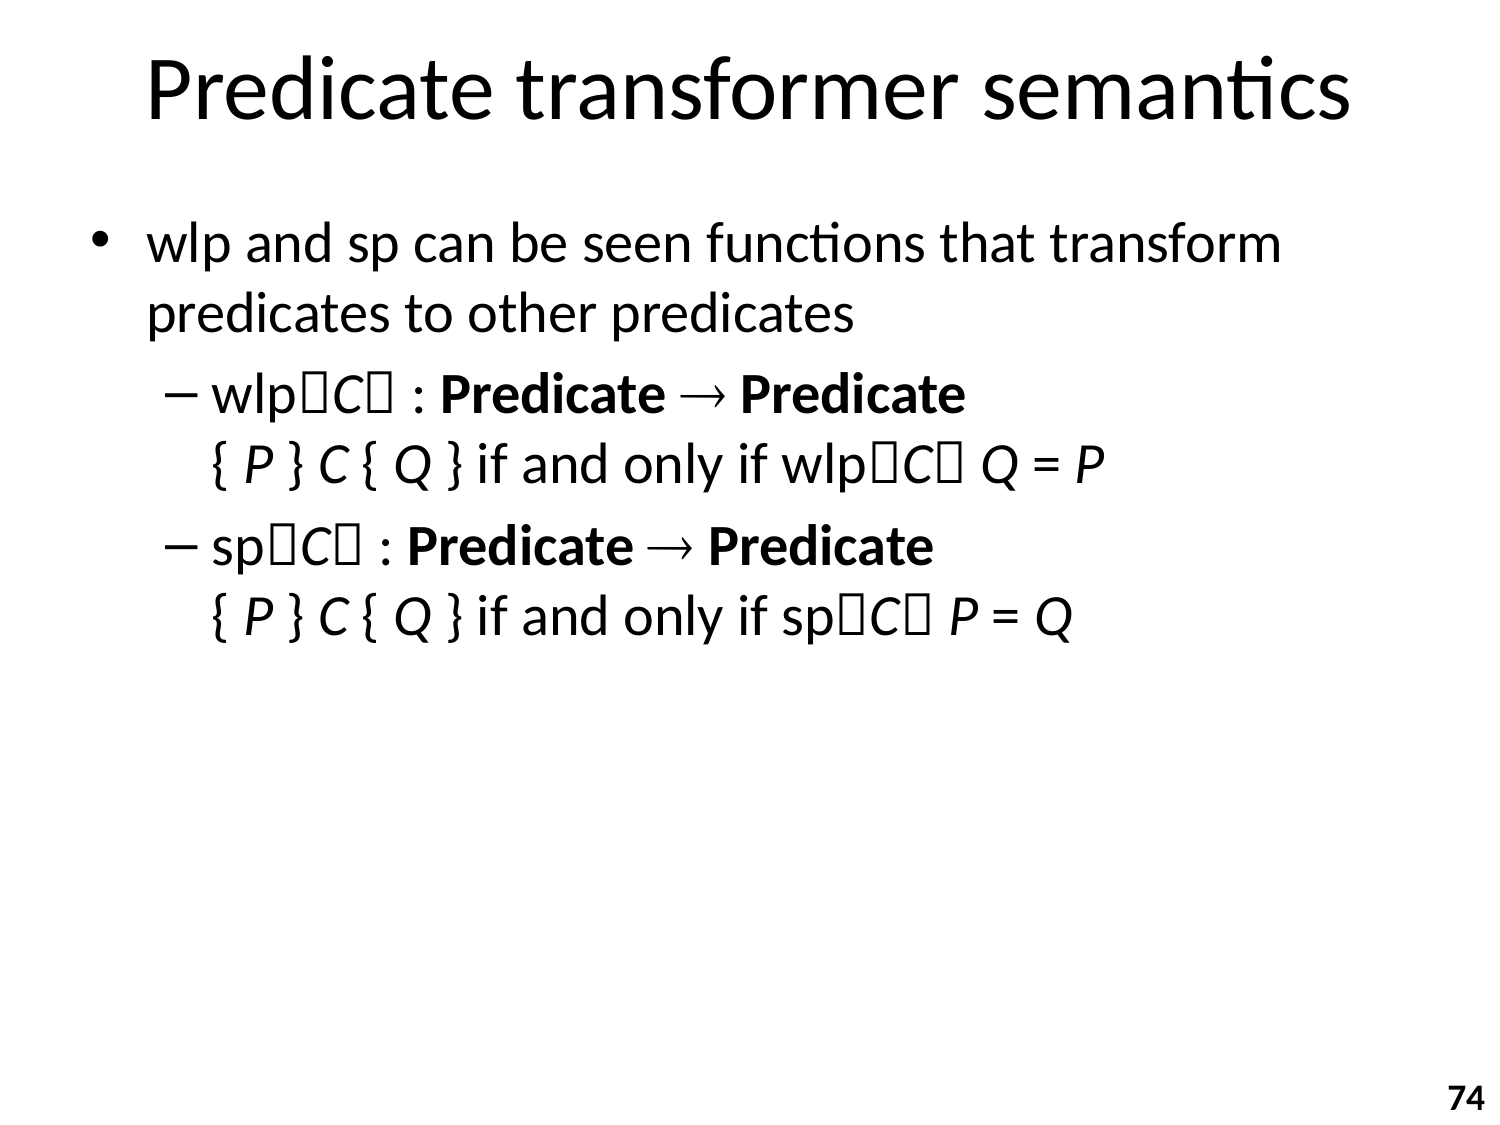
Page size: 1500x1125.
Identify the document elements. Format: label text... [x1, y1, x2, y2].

list wlp and sp can be seen functions that transform predicates to other predicates wlpC : Predicate  Predicate { P } C { Q } if and only if wlpC Q = P spC : Predicate  Predicate { P } C { Q } if and only if spC P = Q [75, 196, 1425, 1005]
title Predicate transformer semantics [75, 19, 1425, 147]
slide_number 74 [1352, 1065, 1500, 1125]
